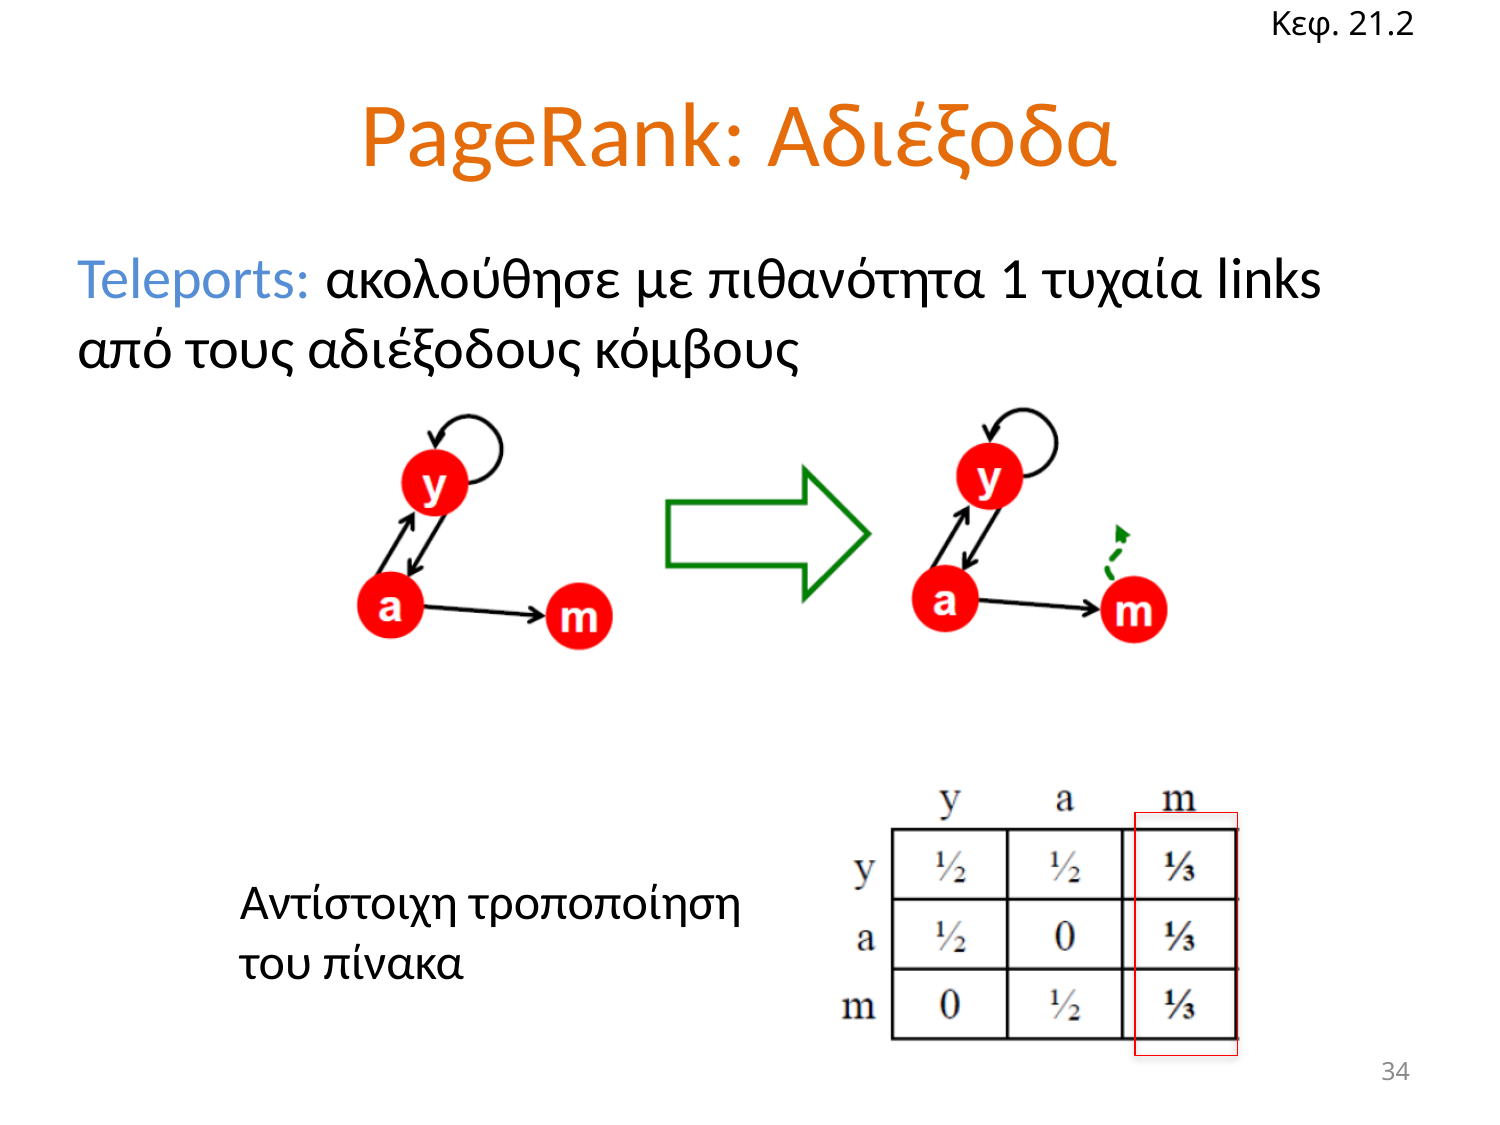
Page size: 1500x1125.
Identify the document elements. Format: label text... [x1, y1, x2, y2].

picture [324, 402, 1213, 658]
slide_number 34 [1074, 1042, 1425, 1103]
picture [787, 774, 1297, 1055]
text_box Teleports: ακολούθησε με πιθανότητα 1 τυχαία links από τους αδιέξοδους κόμβους [62, 232, 1338, 388]
title PageRank: Αδιέξοδα [37, 27, 1463, 233]
text_box Κεφ. 21.2 [1255, 0, 1430, 50]
text_box Αντίστοιχη τροποποίηση του πίνακα [225, 862, 782, 998]
